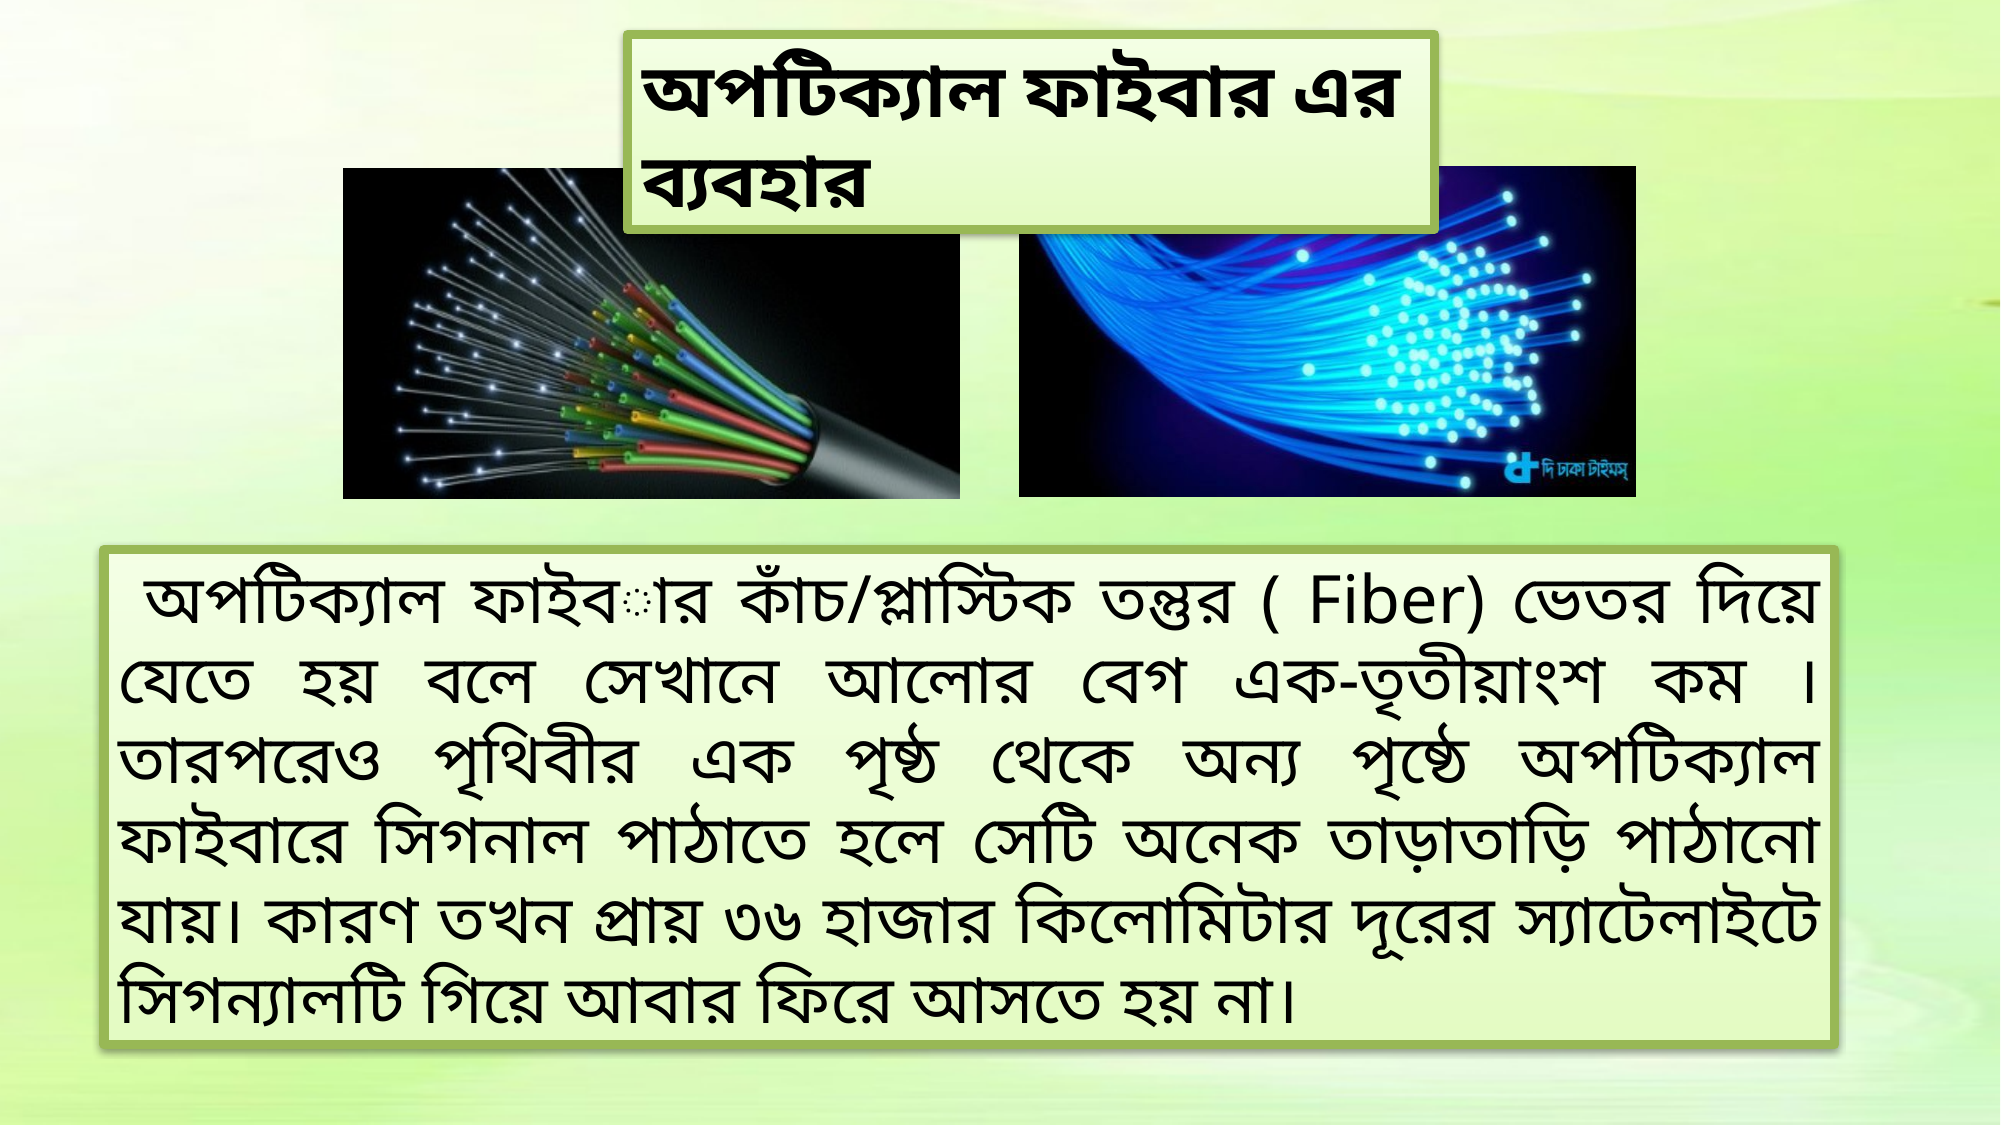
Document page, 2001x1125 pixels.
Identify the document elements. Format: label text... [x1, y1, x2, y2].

text_box অপটিক্যাল ফাইবার এর ব্যবহার [627, 34, 1435, 165]
picture [0, 0, 2001, 1125]
text_box অপটিক্যাল ফাইবার কাঁচ/প্লাস্টিক তন্তুর ( Fiber) ভেতর দিয়ে যেতে হয় বলে সেখানে আলোর বেগ এক-তৃতীয়াংশ কম । তারপরেও পৃথিবীর এক পৃষ্ঠ থেকে অন্য পৃষ্ঠে অপটিক্যাল ফাইবারে সিগনাল পাঠাতে হলে সেটি অনেক তাড়াতাড়ি পাঠানো যায়। কারণ তখন প্রায় ৩৬ হাজার কিলোমিটার দূরের স্যাটেলাইটে সিগন্যালটি গিয়ে আবার ফিরে আসতে হয় না। [103, 549, 1835, 1045]
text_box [343, 166, 1636, 499]
